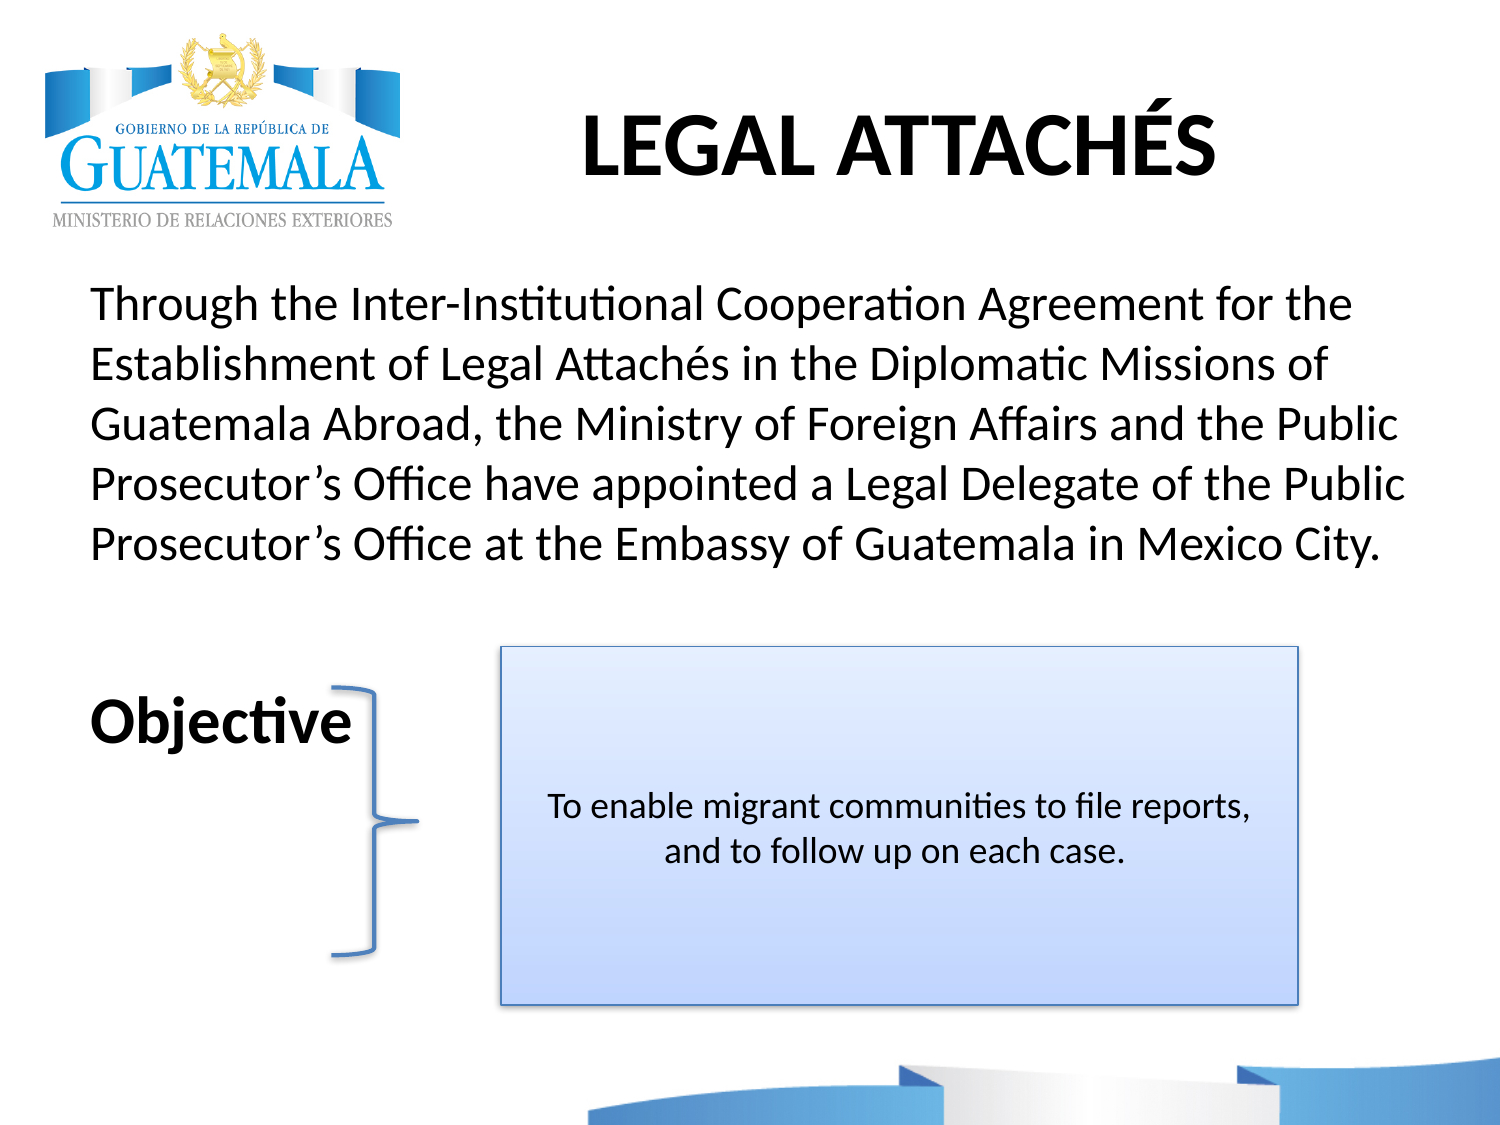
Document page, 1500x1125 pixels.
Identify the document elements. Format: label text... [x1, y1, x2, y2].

title LEGAL ATTACHÉS [374, 45, 1425, 233]
list Through the Inter-Institutional Cooperation Agreement for the Establishment of Legal Attachés in the Diplomatic Missions of Guatemala Abroad, the Ministry of Foreign Affairs and the Public Prosecutor’s Office have appointed a Legal Delegate of the Public Prosecutor’s Office at the Embassy of Guatemala in Mexico City. Objective [75, 262, 1425, 1005]
text_box [331, 685, 420, 958]
text_box To enable migrant communities to file reports, and to follow up on each case. [500, 646, 1299, 1006]
picture [0, 0, 1500, 1125]
